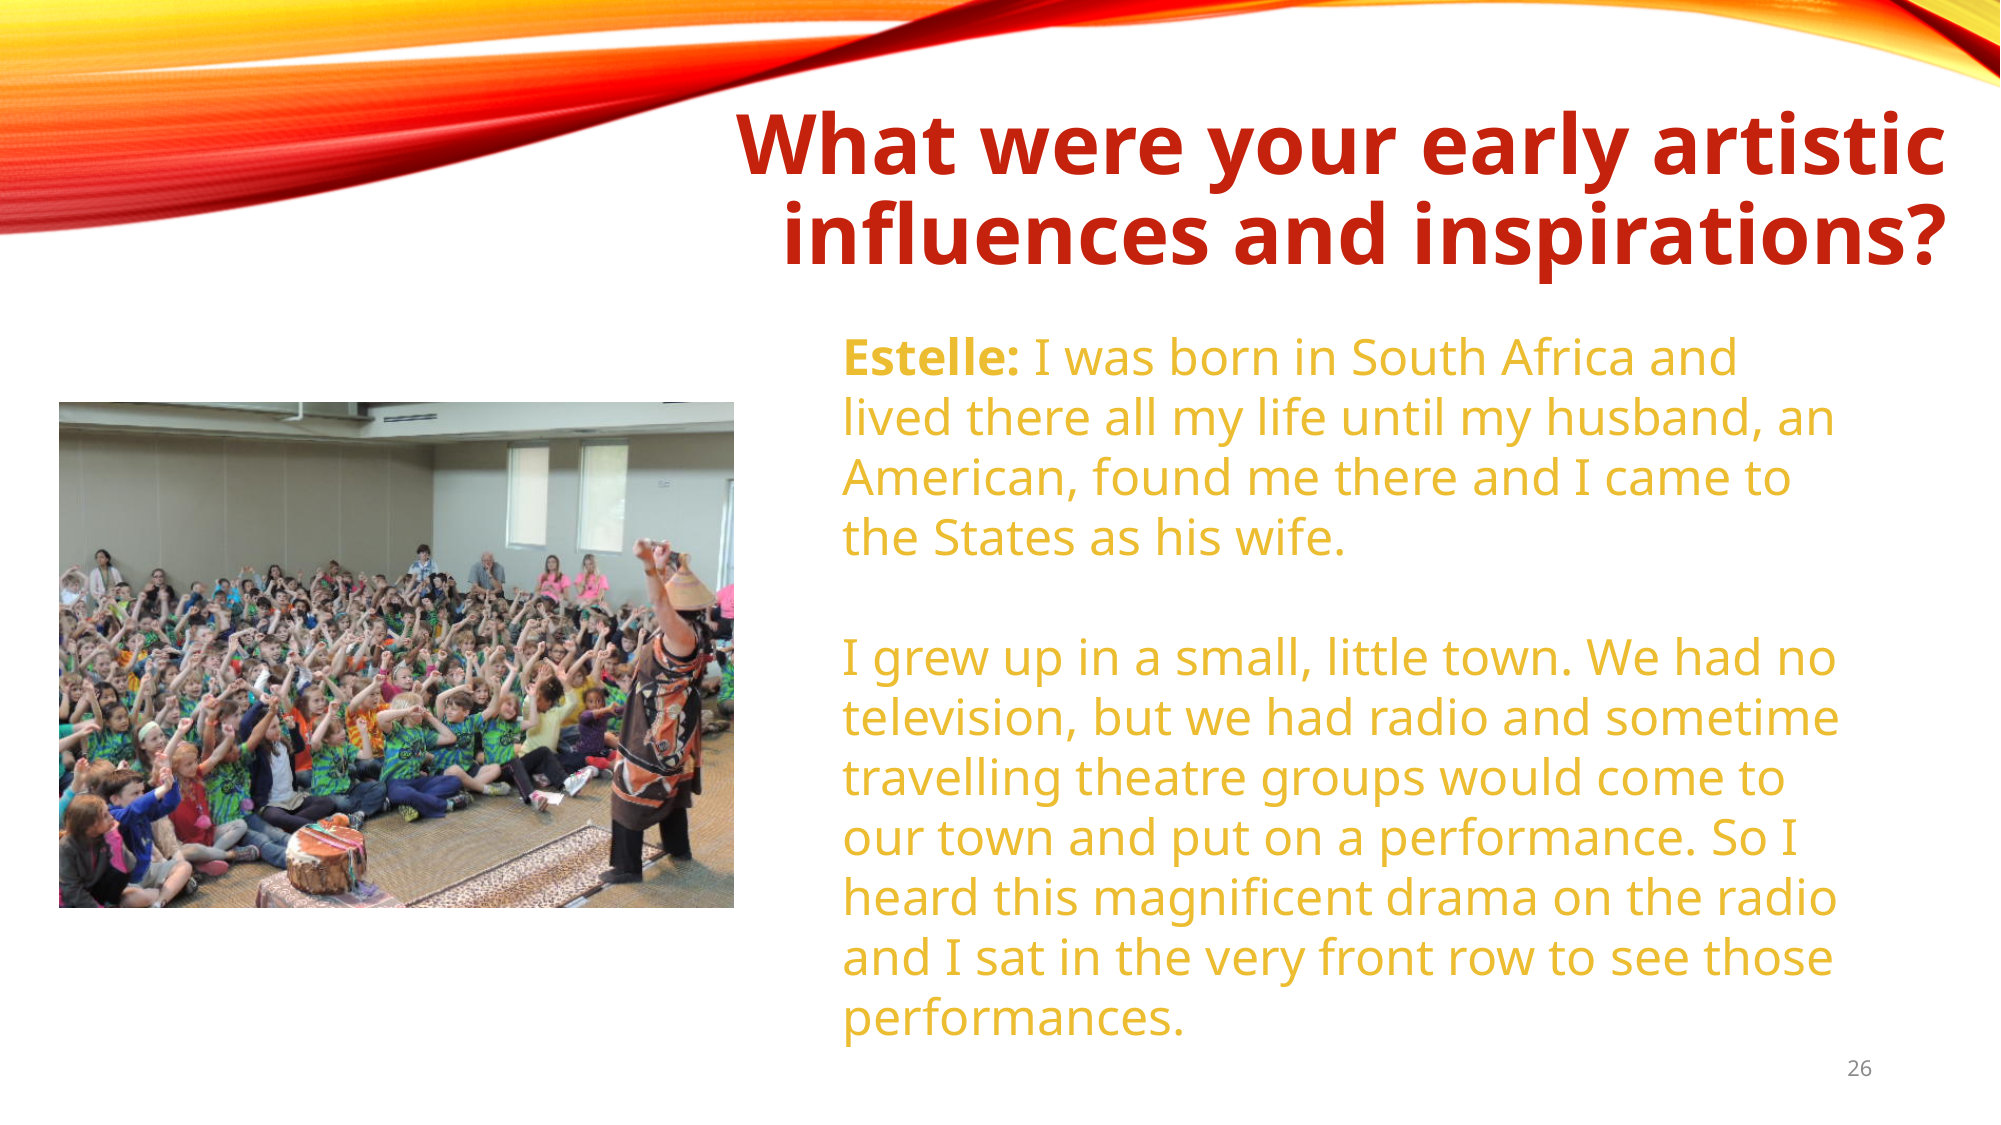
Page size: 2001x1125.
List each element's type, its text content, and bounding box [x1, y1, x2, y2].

text_box Estelle: I was born in South Africa and lived there all my life until my husband, an American, found me there and I came to the States as his wife. I grew up in a small, little town. We had no television, but we had radio and sometime travelling theatre groups would come to our town and put on a performance. So I heard this magnificent drama on the radio and I sat in the very front row to see those performances. [828, 317, 1858, 1053]
title What were your early artistic influences and inspirations? [550, 86, 1964, 299]
picture [59, 402, 734, 909]
slide_number 26 [1437, 1039, 1888, 1100]
picture [0, 0, 2000, 237]
